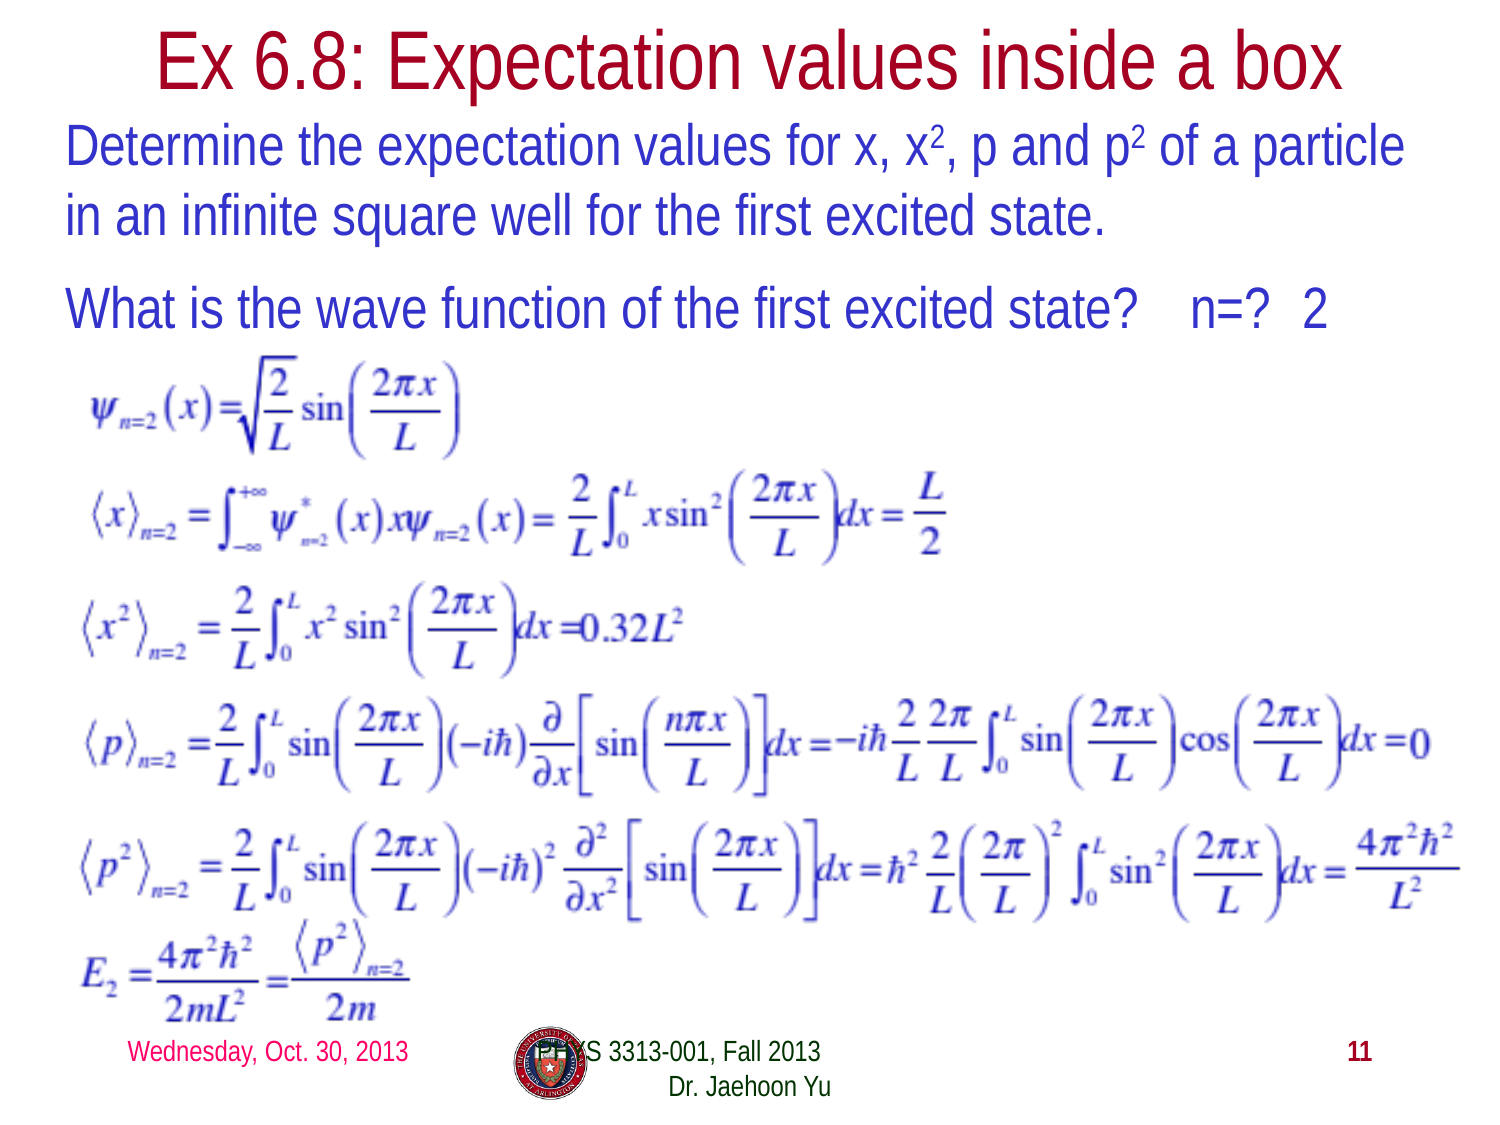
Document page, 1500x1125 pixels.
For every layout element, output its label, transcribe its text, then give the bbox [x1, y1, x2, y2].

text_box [881, 812, 1351, 926]
list Determine the expectation values for x, x2, p and p2 of a particle in an infinite square well for the first excited state. [49, 99, 1451, 251]
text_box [74, 950, 144, 1001]
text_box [233, 349, 463, 464]
slide_number 11 [1074, 1024, 1388, 1101]
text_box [87, 377, 228, 435]
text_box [1349, 812, 1463, 917]
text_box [224, 812, 879, 926]
text_box 2 [1287, 262, 1425, 350]
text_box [80, 714, 204, 775]
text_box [908, 462, 951, 561]
text_box n=? [1174, 262, 1287, 350]
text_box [831, 687, 1413, 795]
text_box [224, 574, 586, 682]
footer PHYS 3313-001, Fall 2013 Dr. Jaehoon Yu [512, 1024, 988, 1101]
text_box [562, 462, 908, 570]
title Ex 6.8: Expectation values inside a box [74, 0, 1426, 126]
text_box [74, 831, 219, 902]
text_box What is the wave function of the first excited state? [49, 262, 1174, 350]
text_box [87, 485, 207, 546]
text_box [149, 925, 283, 1030]
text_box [1406, 724, 1438, 763]
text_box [209, 687, 829, 801]
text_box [212, 474, 557, 557]
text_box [77, 593, 219, 663]
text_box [574, 599, 689, 648]
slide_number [112, 1024, 426, 1101]
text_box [287, 912, 414, 1026]
